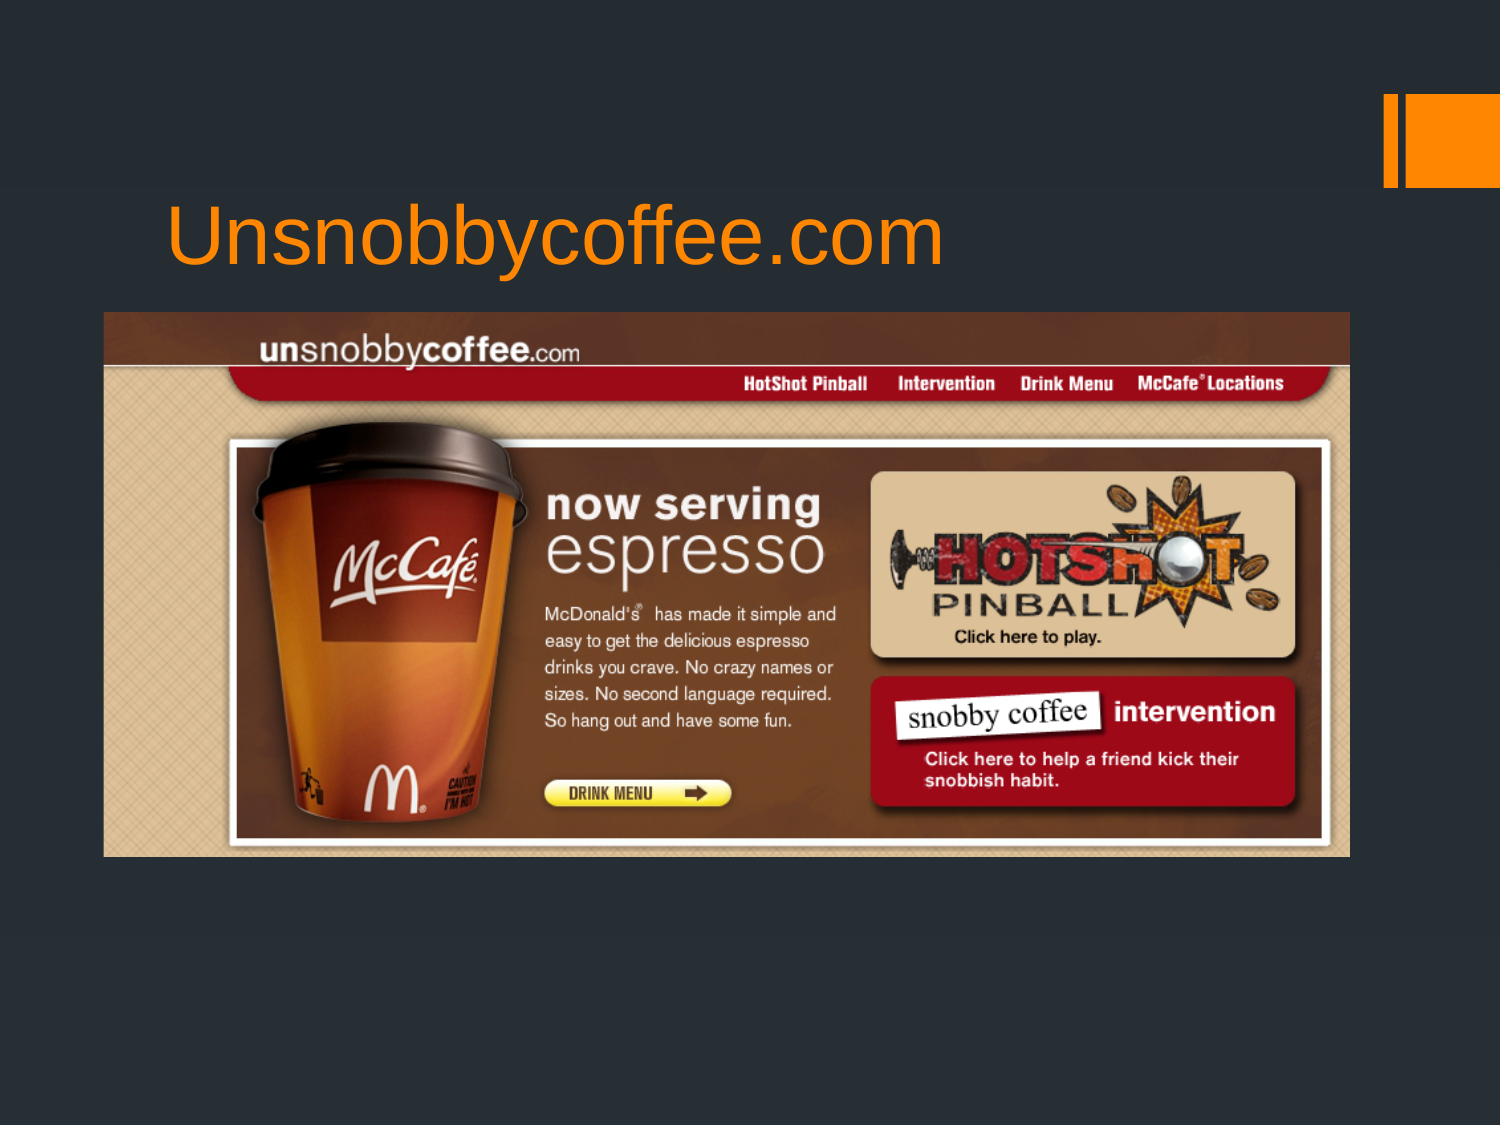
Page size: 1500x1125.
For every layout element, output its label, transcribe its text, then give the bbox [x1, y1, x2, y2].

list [102, 311, 1351, 857]
title Unsnobbycoffee.com [150, 99, 1350, 290]
